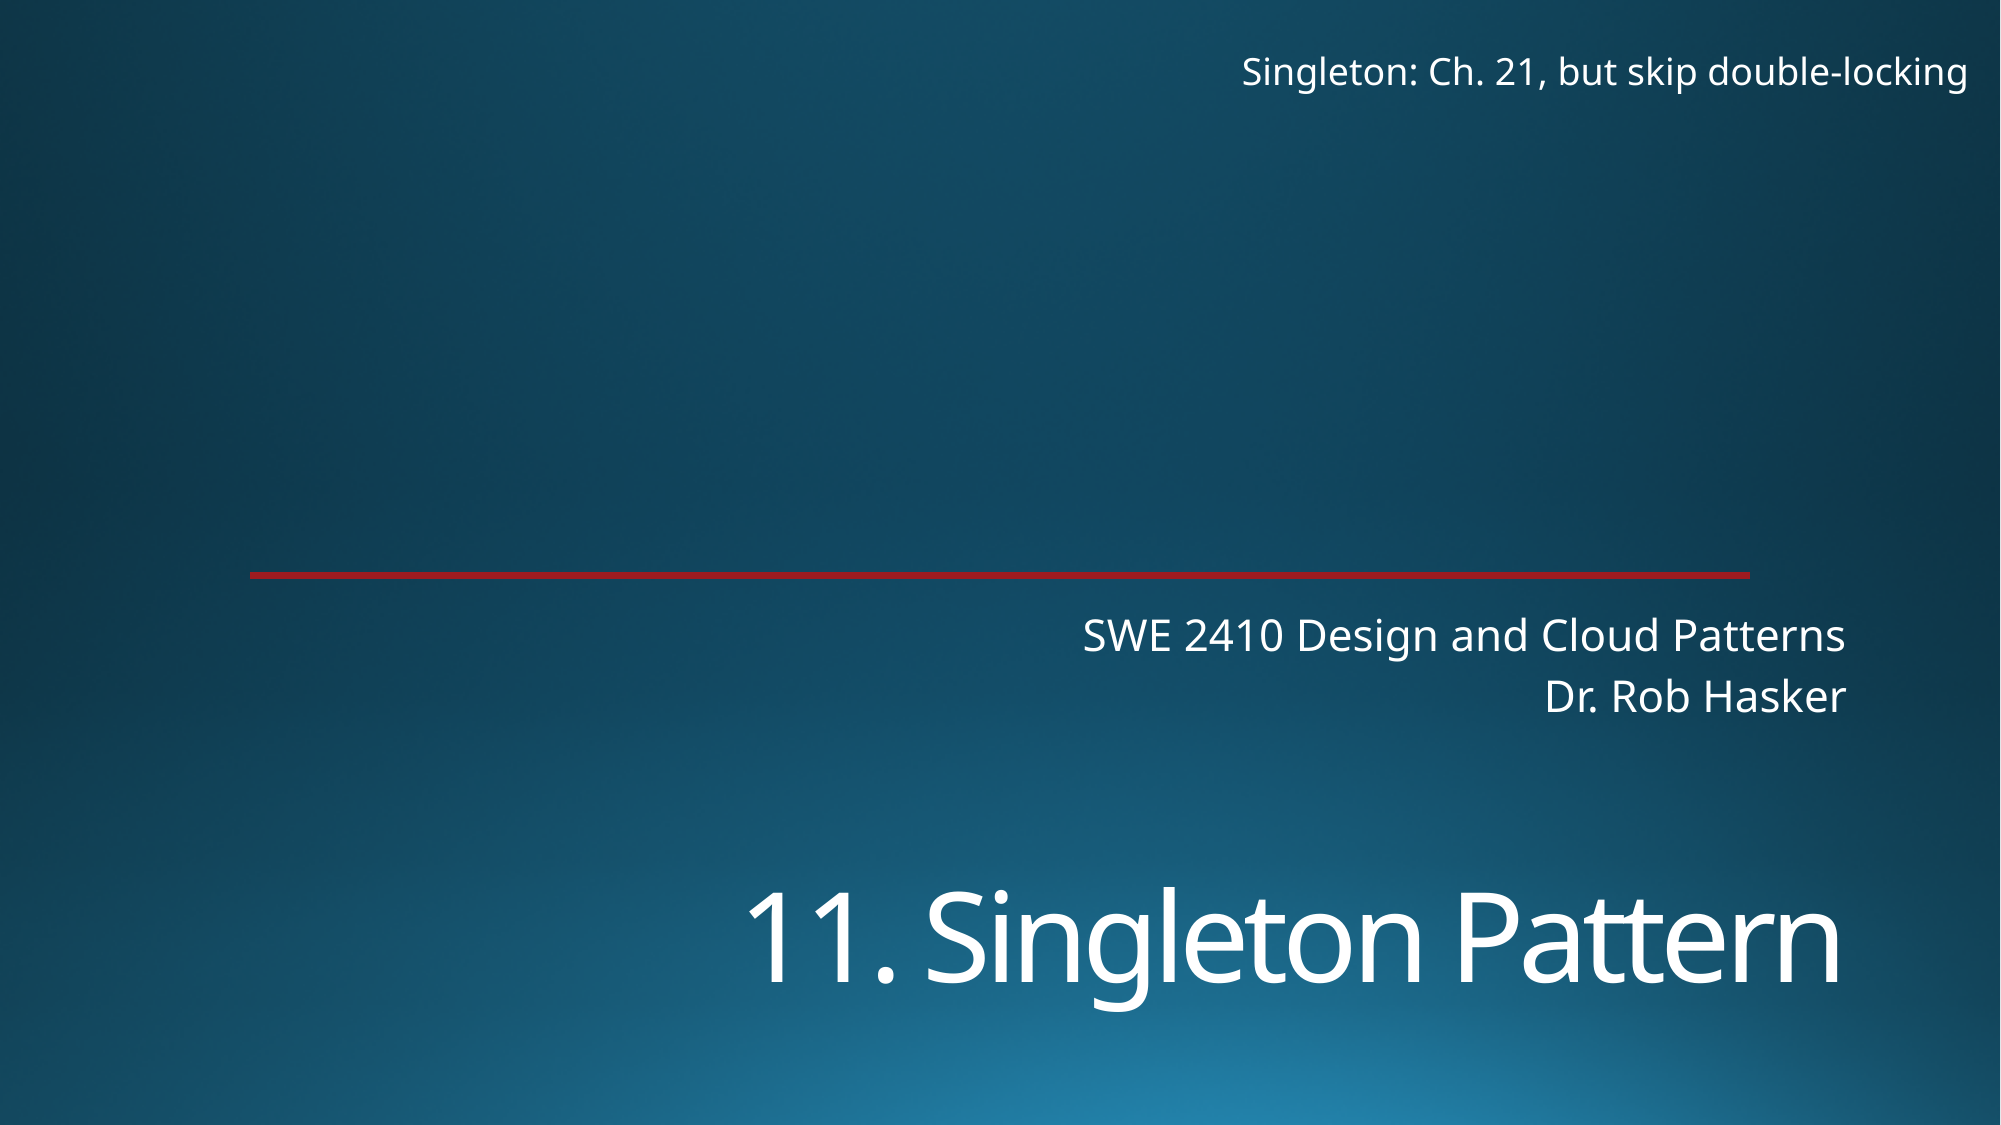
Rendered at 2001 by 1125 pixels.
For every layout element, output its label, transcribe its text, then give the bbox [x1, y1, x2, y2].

title 11. Singleton Pattern [673, 732, 1863, 1085]
picture [0, 0, 2001, 1125]
subtitle SWE 2410 Design and Cloud Patterns Dr. Rob Hasker [362, 606, 1863, 730]
text_box Singleton: Ch. 21, but skip double-locking [1227, 40, 1985, 101]
